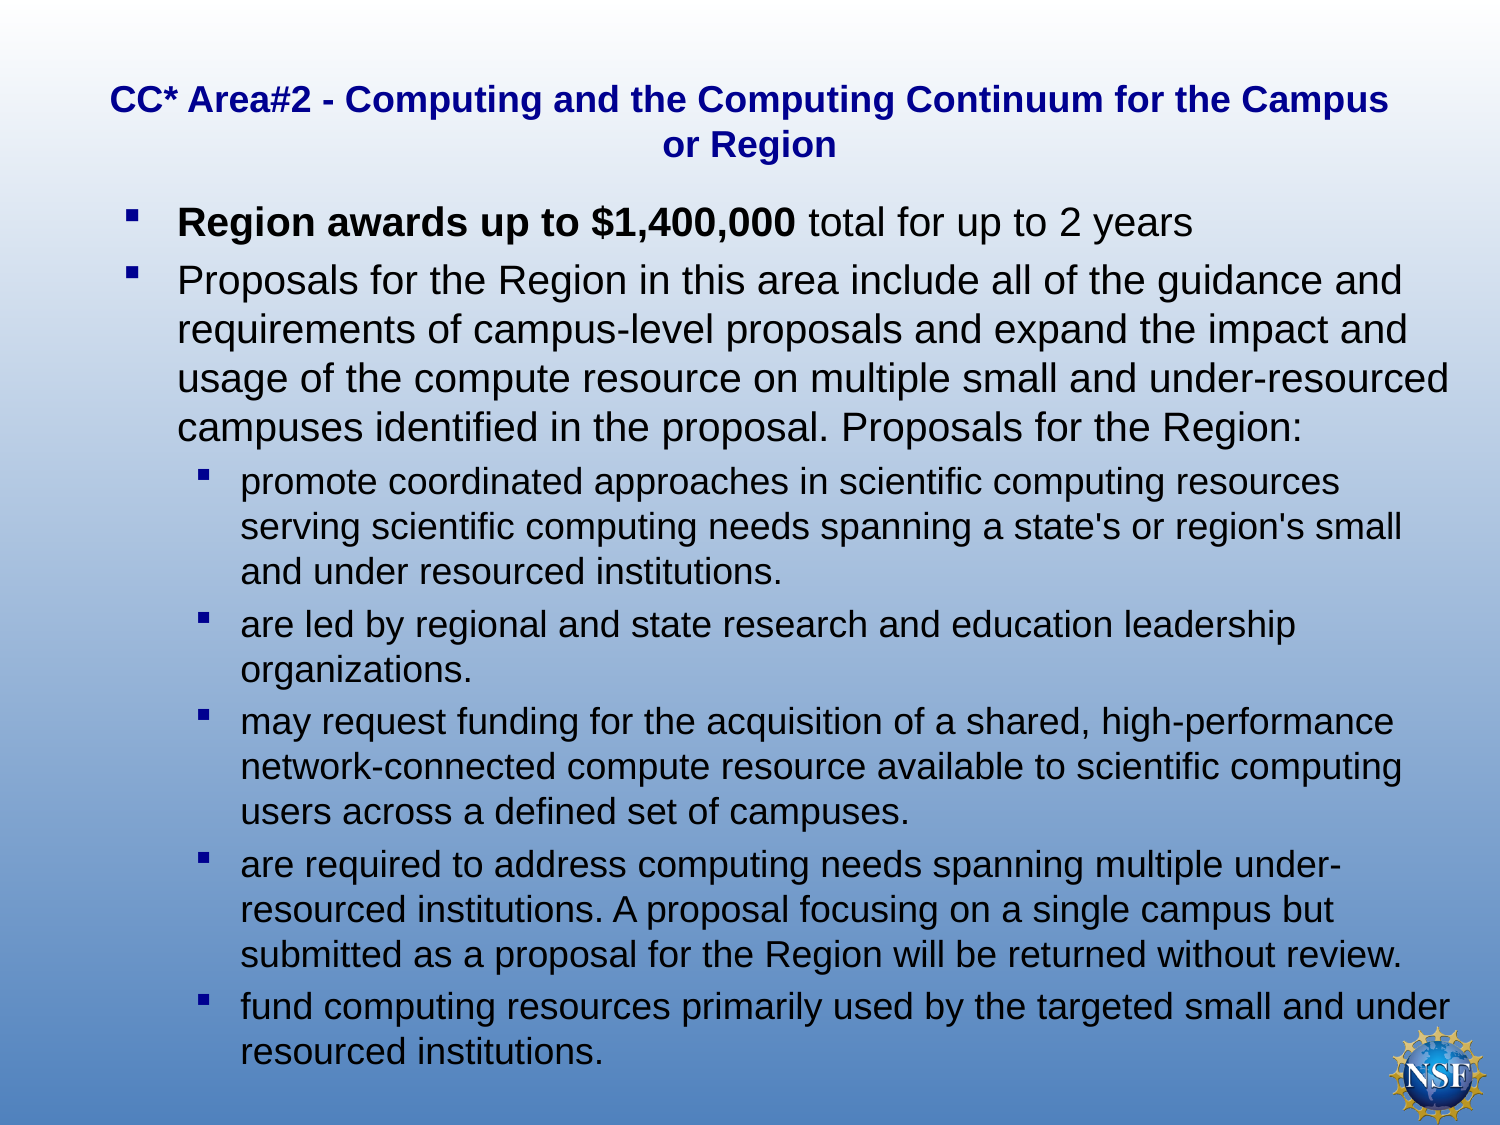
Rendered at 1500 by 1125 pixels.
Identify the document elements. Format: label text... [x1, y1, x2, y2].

picture [1387, 1025, 1488, 1125]
title CC* Area#2 - Computing and the Computing Continuum for the Campus or Region [75, 67, 1425, 255]
list Region awards up to $1,400,000 total for up to 2 years Proposals for the Region in this area include all of the guidance and requirements of campus-level proposals and expand the impact and usage of the compute resource on multiple small and under-resourced campuses identified in the proposal. Proposals for the Region: promote coordinated approaches in scientific computing resources serving scientific computing needs spanning a state's or region's small and under resourced institutions. are led by regional and state research and education leadership organizations. may request funding for the acquisition of a shared, high-performance network-connected compute resource available to scientific computing users across a defined set of campuses. are required to address computing needs spanning multiple under-resourced institutions. A proposal focusing on a single campus but submitted as a proposal for the Region will be returned without review. fund computing resources primarily used by the targeted small and under resourced institutions. [107, 188, 1473, 1100]
